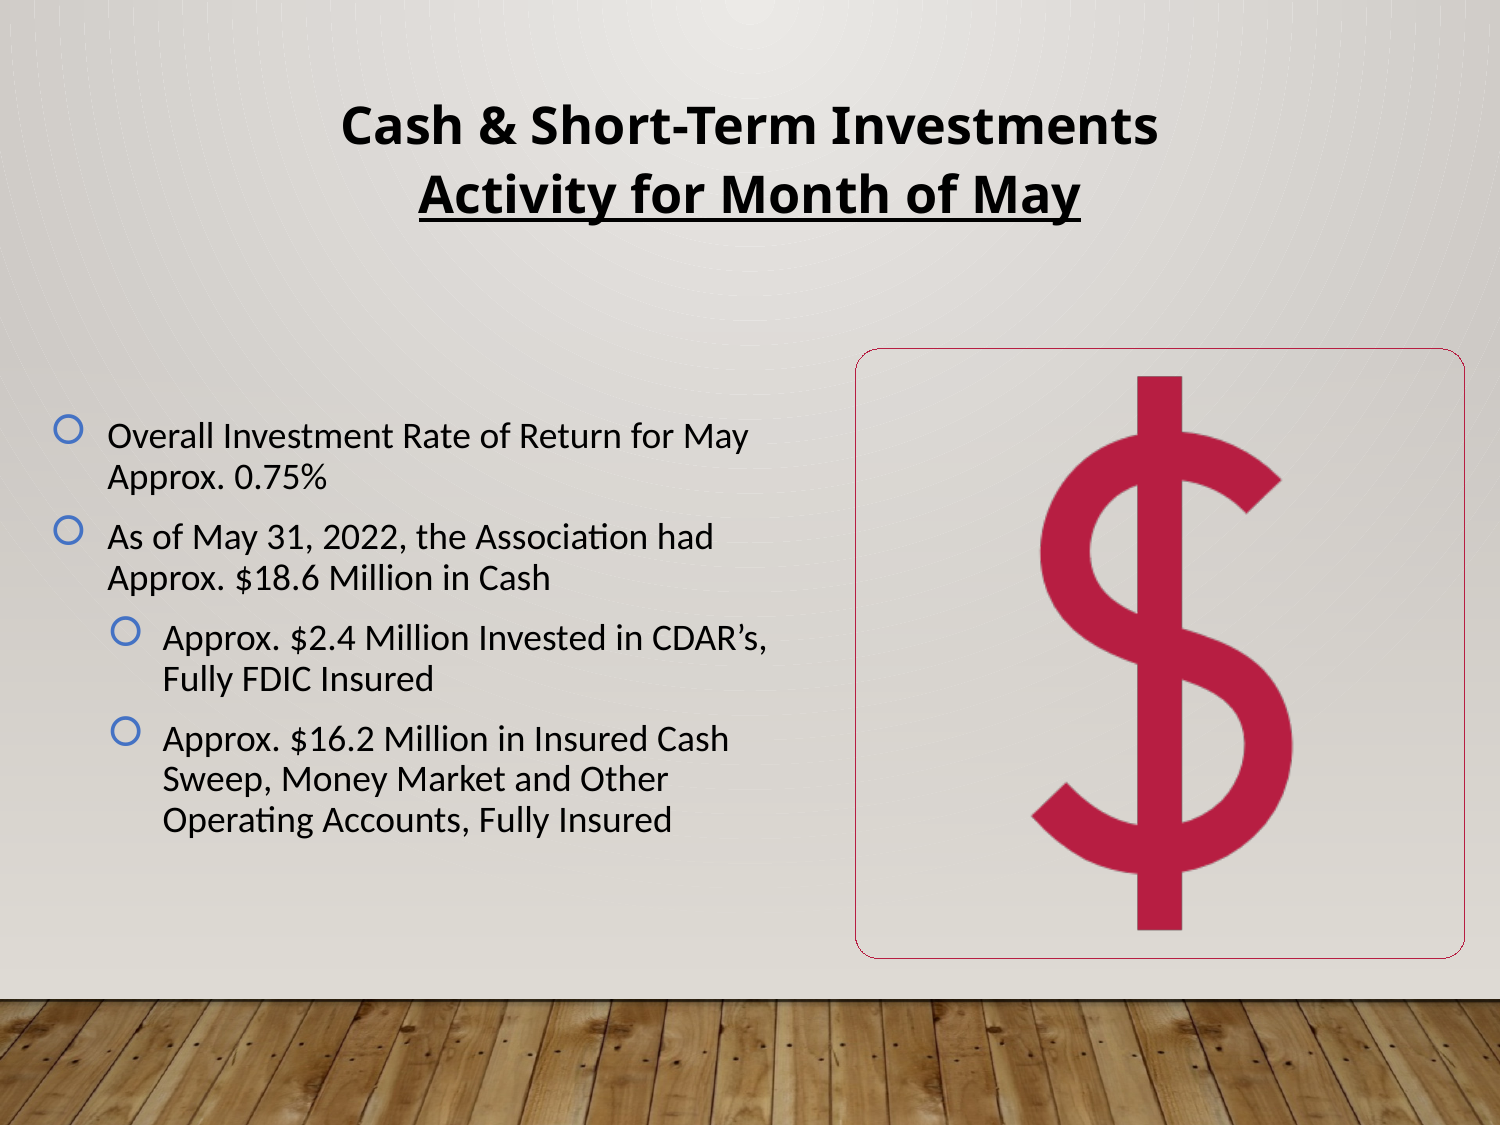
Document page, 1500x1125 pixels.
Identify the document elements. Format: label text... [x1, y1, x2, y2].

text_box Overall Investment Rate of Return for May Approx. 0.75% As of May 31, 2022, the Association had Approx. $18.6 Million in Cash Approx. $2.4 Million Invested in CDAR’s, Fully FDIC Insured Approx. $16.2 Million in Insured Cash Sweep, Money Market and Other Operating Accounts, Fully Insured [35, 275, 809, 981]
picture [0, 999, 1500, 1125]
text_box Cash & Short-Term Investments Activity for Month of May [99, 73, 1401, 233]
picture [855, 348, 1466, 959]
